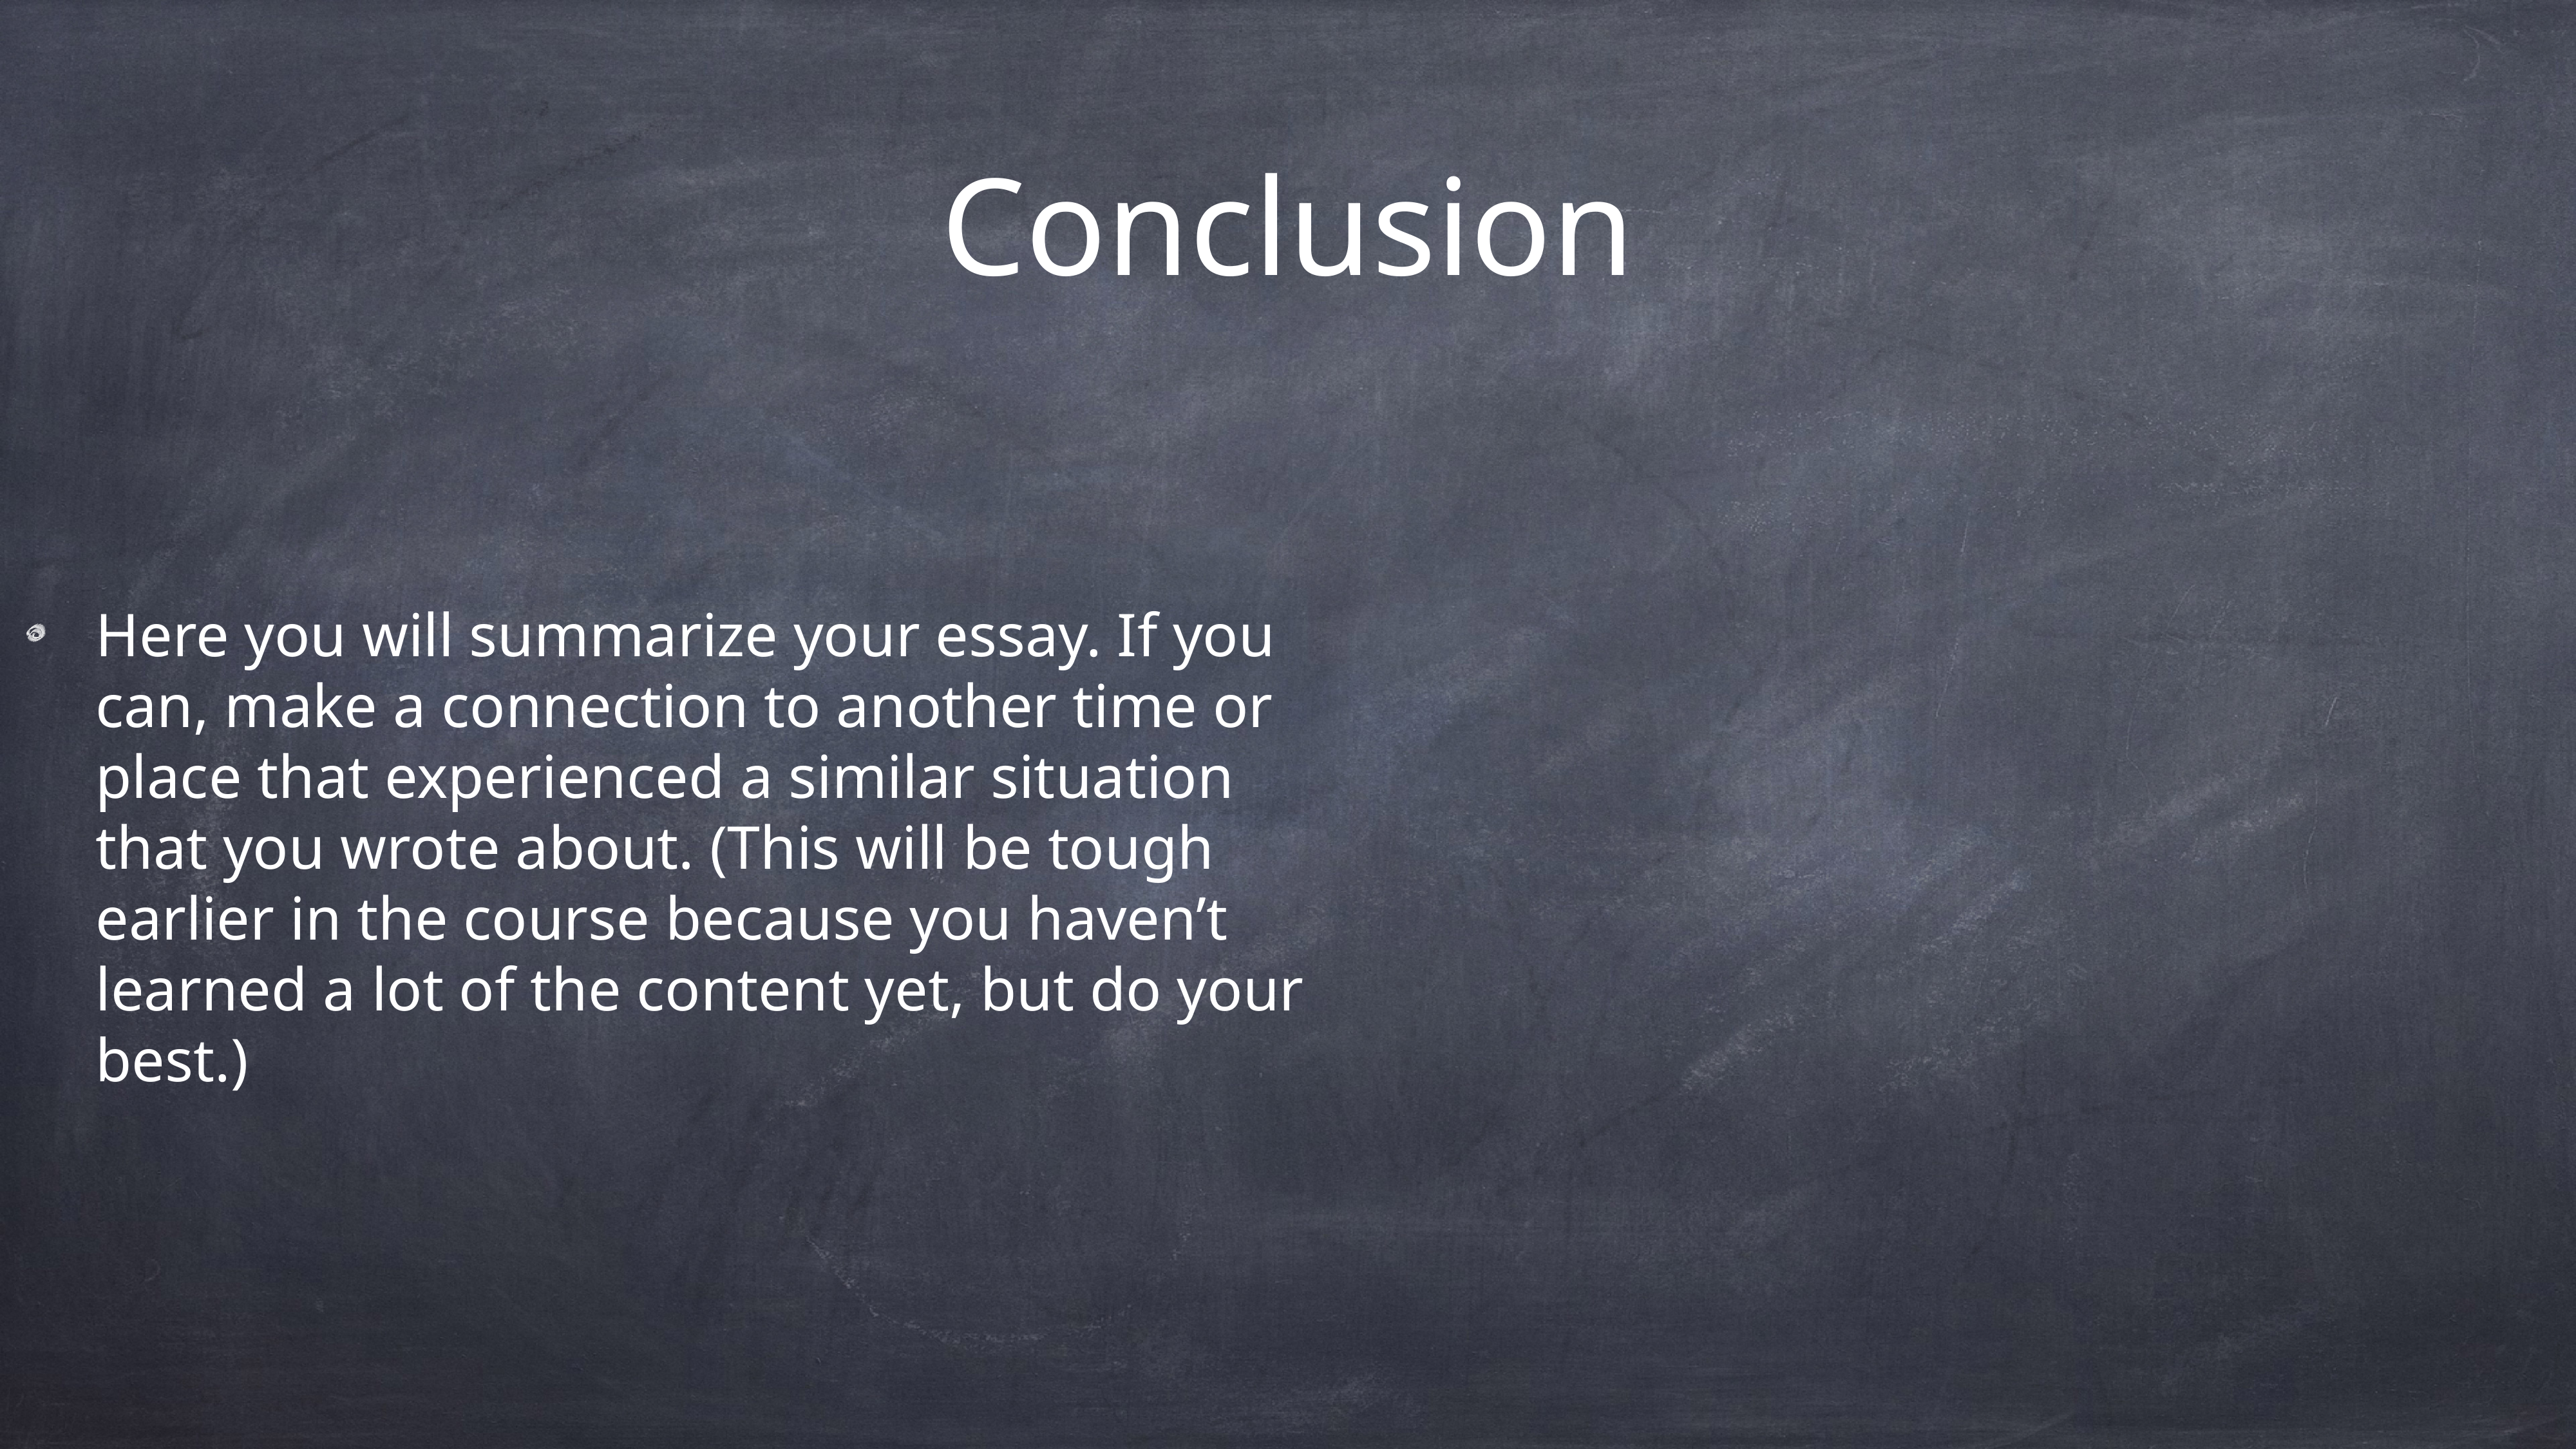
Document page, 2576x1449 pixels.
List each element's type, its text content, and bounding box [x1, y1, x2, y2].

list Here you will summarize your essay. If you can, make a connection to another time or place that experienced a similar situation that you wrote about. (This will be tough earlier in the course because you haven’t learned a lot of the content yet, but do your best.) [20, 301, 1321, 1390]
title Conclusion [187, 100, 2389, 343]
picture [0, 0, 2576, 1449]
